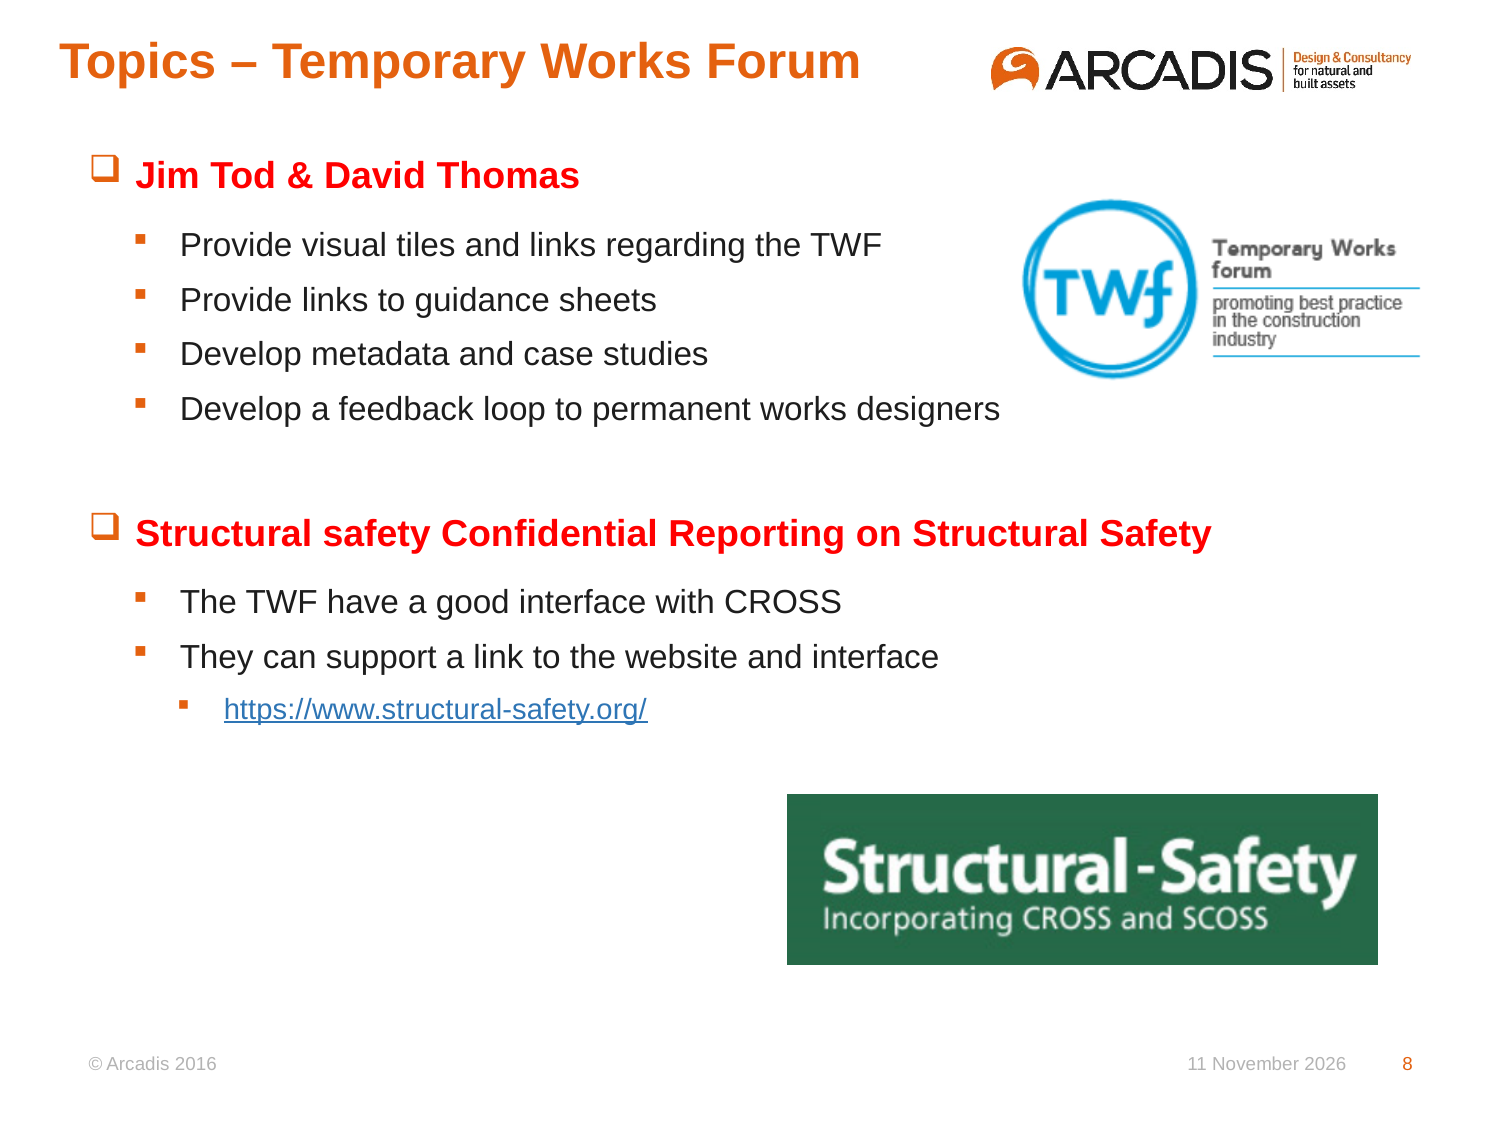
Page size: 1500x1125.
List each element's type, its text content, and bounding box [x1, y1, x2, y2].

title Topics – Temporary Works Forum [0, 35, 1136, 139]
slide_number 8 [1361, 1041, 1428, 1084]
picture [1136, 47, 1411, 92]
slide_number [1023, 1041, 1361, 1084]
list Jim Tod & David Thomas Provide visual tiles and links regarding the TWF Provide links to guidance sheets Develop metadata and case studies Develop a feedback loop to permanent works designers Structural safety Confidential Reporting on Structural Safety The TWF have a good interface with CROSS They can support a link to the website and interface https://www.structural-safety.org/ [88, 148, 1412, 986]
picture [994, 184, 1447, 392]
picture [787, 794, 1378, 965]
